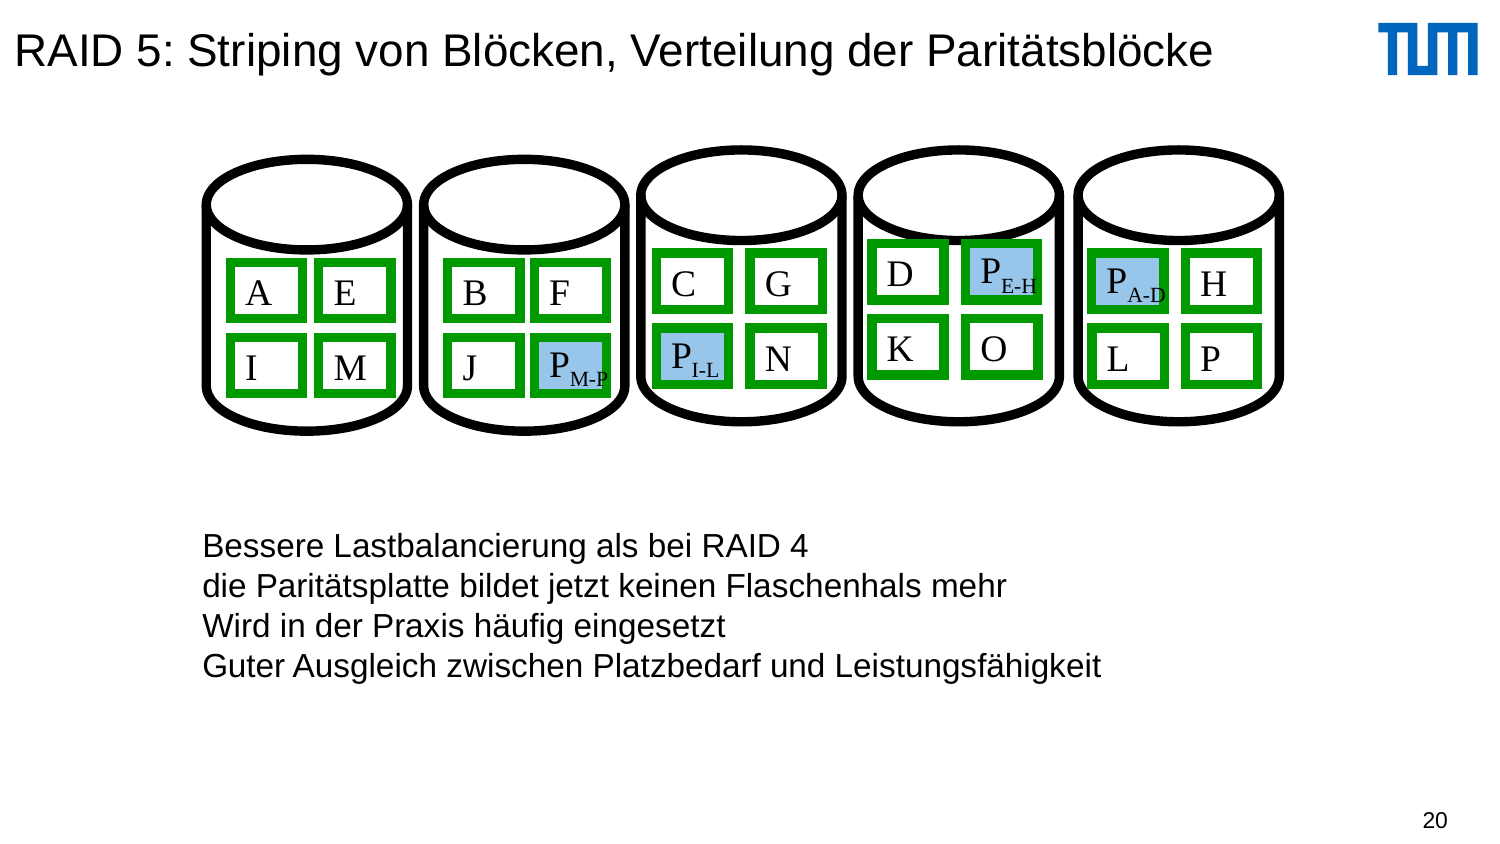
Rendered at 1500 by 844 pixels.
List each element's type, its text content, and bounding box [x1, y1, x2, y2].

text_box J [447, 337, 521, 394]
text_box F [534, 262, 607, 319]
text_box E [318, 262, 391, 319]
list Bessere Lastbalancierung als bei RAID 4 die Paritätsplatte bildet jetzt keinen Flaschenhals mehr Wird in der Praxis häufig eingesetzt Guter Ausgleich zwischen Platzbedarf und Leistungsfähigkeit [187, 517, 1313, 844]
text_box K [871, 318, 945, 376]
slide_number 20 [1111, 796, 1448, 842]
text_box [1078, 149, 1280, 422]
text_box B [447, 262, 521, 319]
title RAID 5: Striping von Blöcken, Verteilung der Paritätsblöcke [0, 0, 1500, 141]
text_box D [871, 243, 945, 301]
text_box [423, 159, 625, 432]
text_box A [230, 262, 303, 319]
text_box PI-L [656, 328, 729, 385]
text_box C [656, 253, 729, 310]
text_box PA-D [1091, 253, 1164, 310]
text_box N [750, 328, 823, 385]
text_box PM-P [534, 337, 607, 394]
text_box P [1185, 328, 1258, 385]
text_box I [230, 337, 303, 394]
text_box L [1091, 328, 1165, 385]
text_box O [965, 318, 1039, 376]
text_box [640, 149, 843, 422]
text_box M [318, 337, 391, 394]
text_box [858, 149, 1060, 422]
text_box G [750, 253, 823, 310]
text_box [206, 159, 408, 432]
text_box PE-H [965, 243, 1038, 301]
